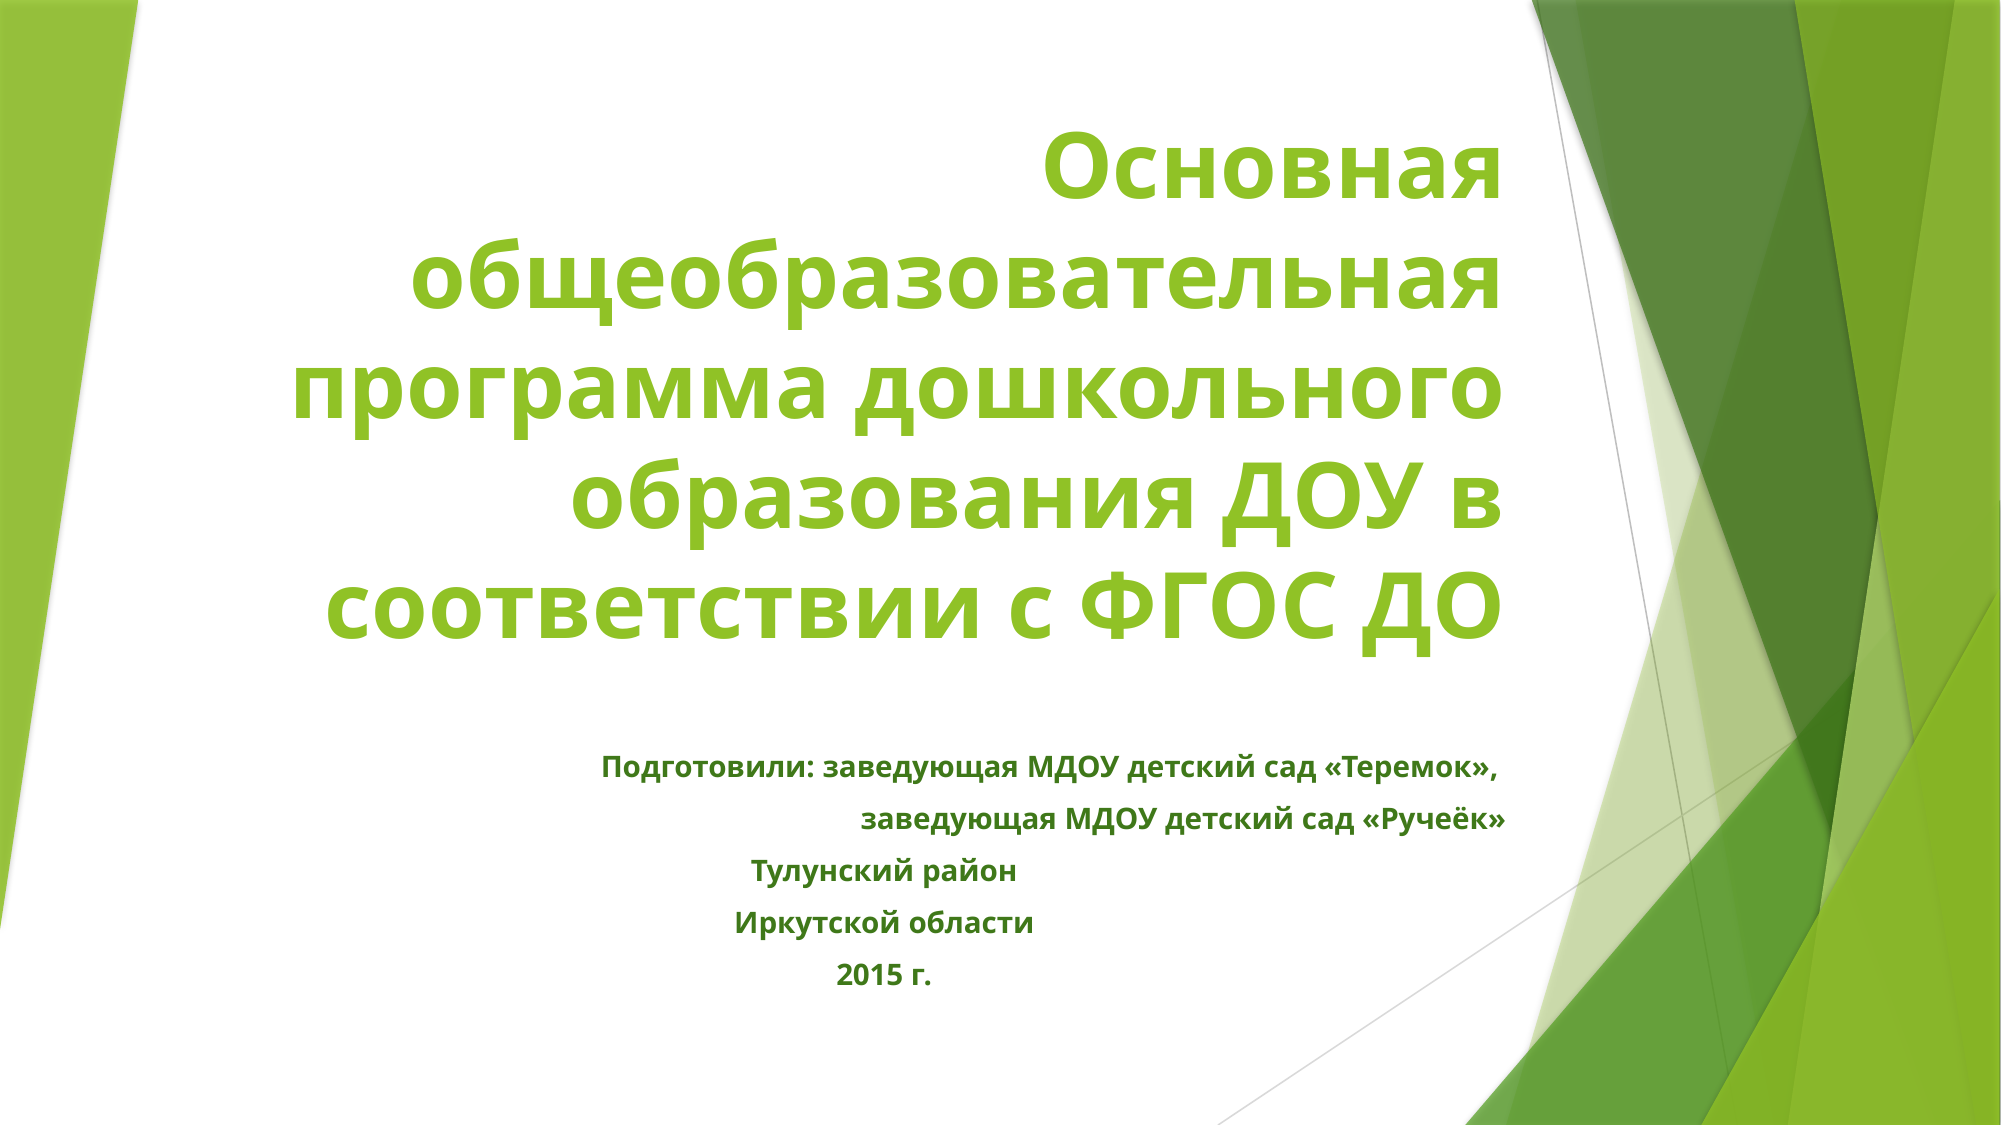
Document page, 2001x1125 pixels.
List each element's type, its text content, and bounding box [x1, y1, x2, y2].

title Основная общеобразовательная программа дошкольного образования ДОУ в соответствии с ФГОС ДО [247, 176, 1522, 665]
subtitle Подготовили: заведующая МДОУ детский сад «Теремок», заведующая МДОУ детский сад «Ручеёк» Тулунский район Иркутской области 2015 г. [247, 740, 1522, 1001]
